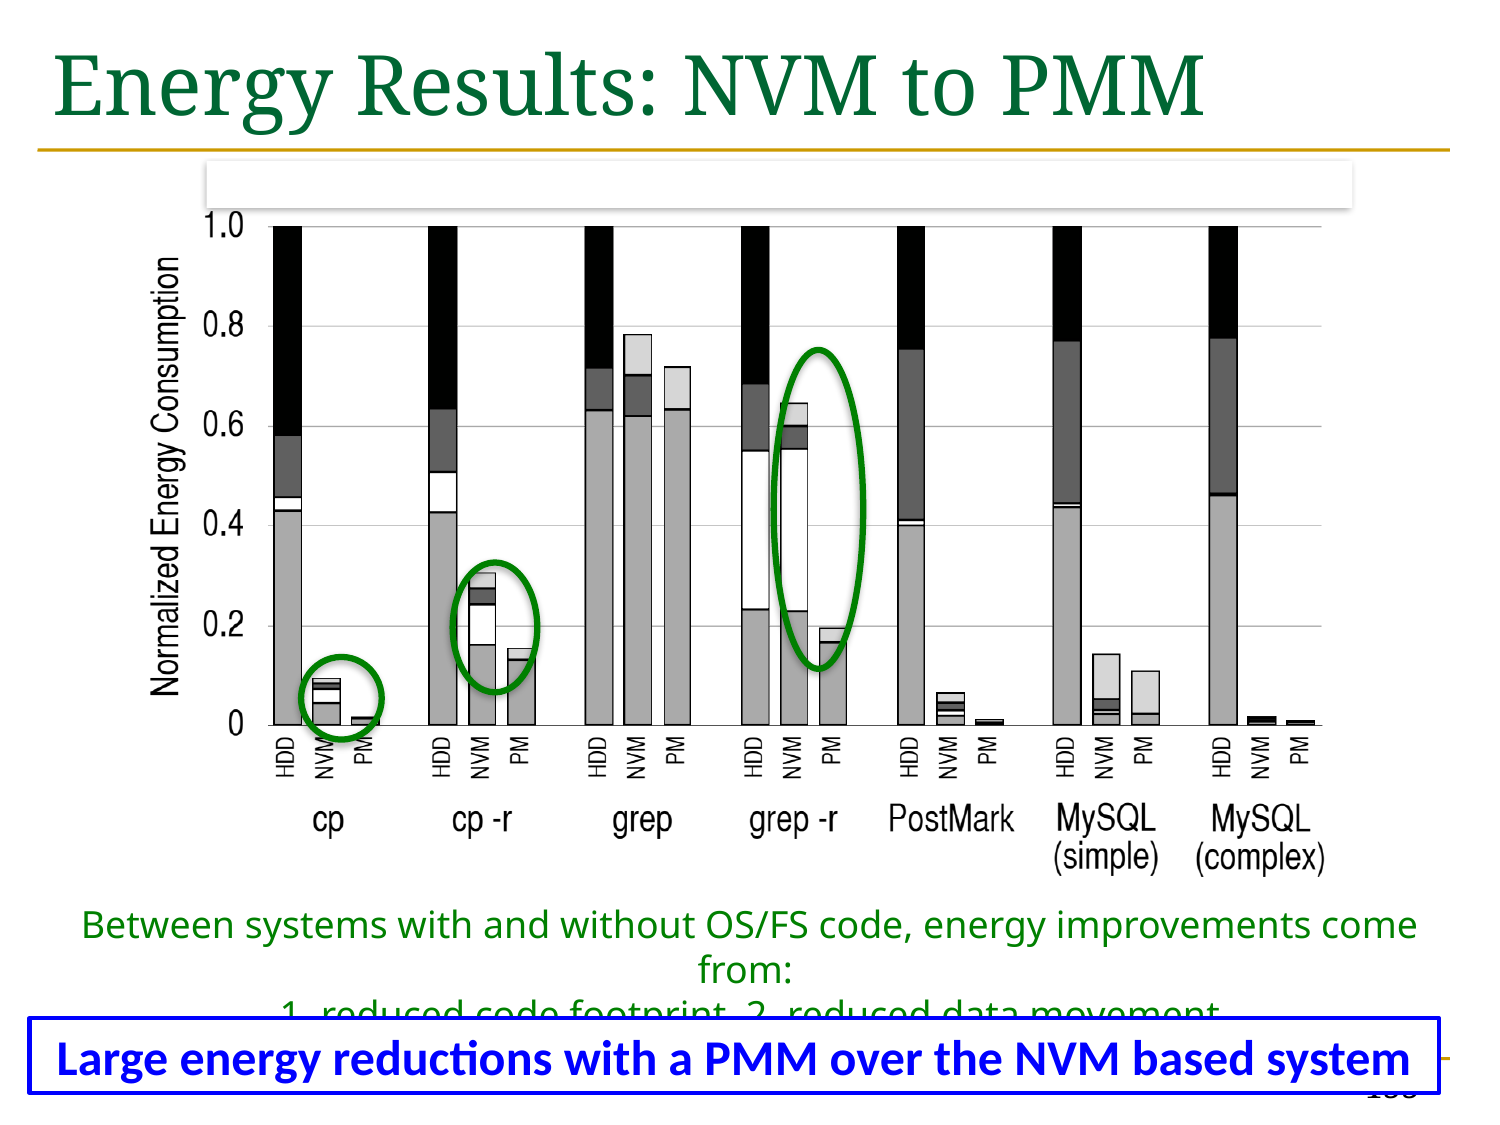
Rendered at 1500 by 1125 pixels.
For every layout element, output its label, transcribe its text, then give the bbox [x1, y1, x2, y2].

text_box Large energy reductions with a PMM over the NVM based system [29, 1018, 1439, 1093]
slide_number 155 [1084, 1093, 1436, 1118]
text_box Between systems with and without OS/FS code, energy improvements come from: 1. reduced code footprint, 2. reduced data movement [29, 893, 1471, 1043]
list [37, 148, 1451, 894]
title Energy Results: NVM to PMM [37, 24, 1451, 148]
